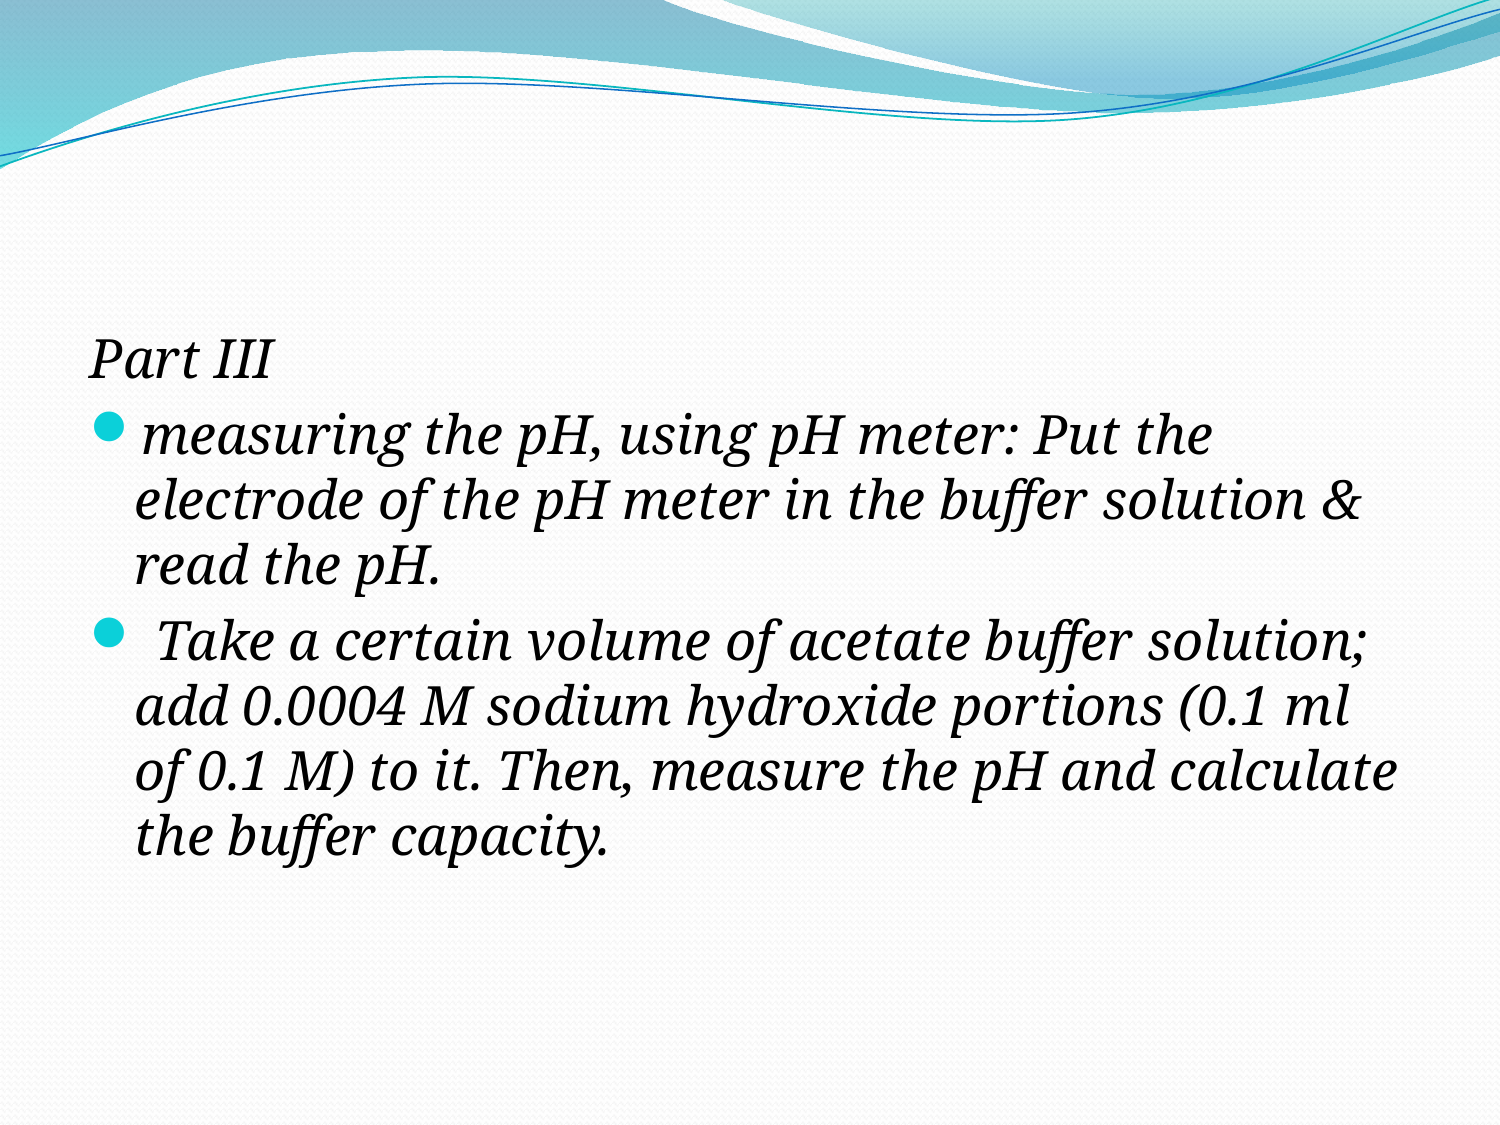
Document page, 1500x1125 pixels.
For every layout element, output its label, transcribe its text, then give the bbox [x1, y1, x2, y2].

list Part III measuring the pH, using pH meter: Put the electrode of the pH meter in the buffer solution & read the pH. Take a certain volume of acetate buffer solution; add 0.0004 M sodium hydroxide portions (0.1 ml of 0.1 M) to it. Then, measure the pH and calculate the buffer capacity. [75, 317, 1425, 1038]
